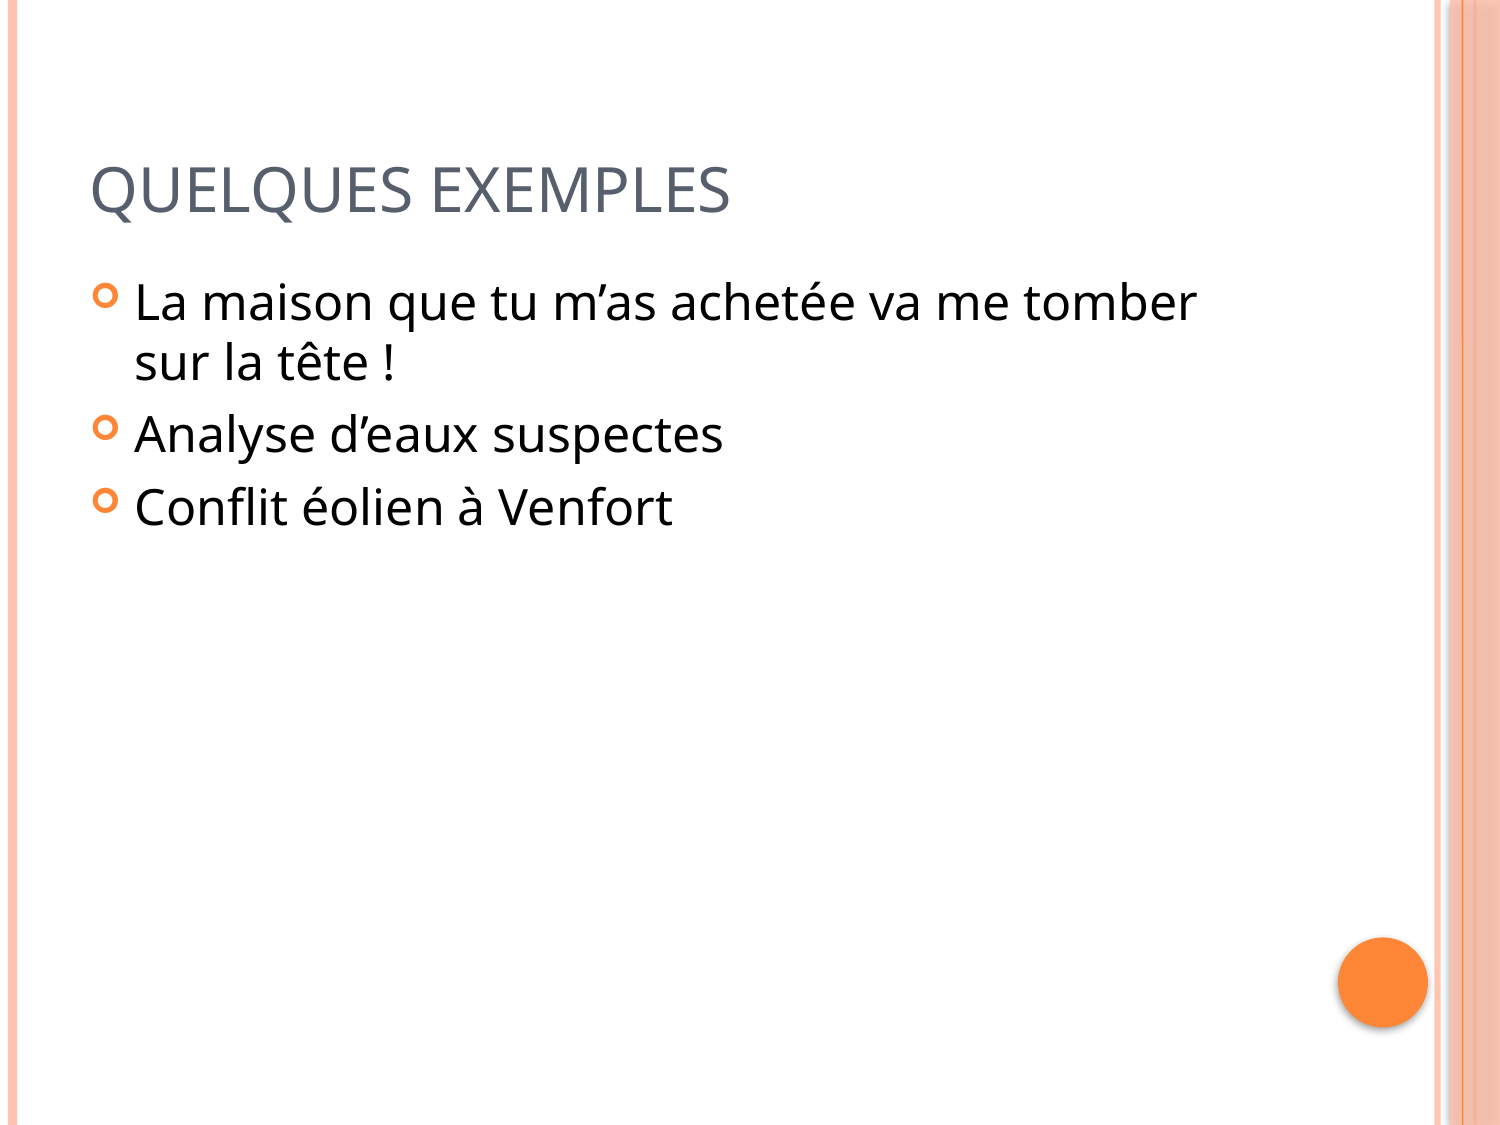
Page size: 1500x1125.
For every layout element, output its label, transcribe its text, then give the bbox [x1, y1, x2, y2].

list La maison que tu m’as achetée va me tomber sur la tête ! Analyse d’eaux suspectes Conflit éolien à Venfort [75, 262, 1300, 1062]
title Quelques exemples [75, 45, 1300, 233]
